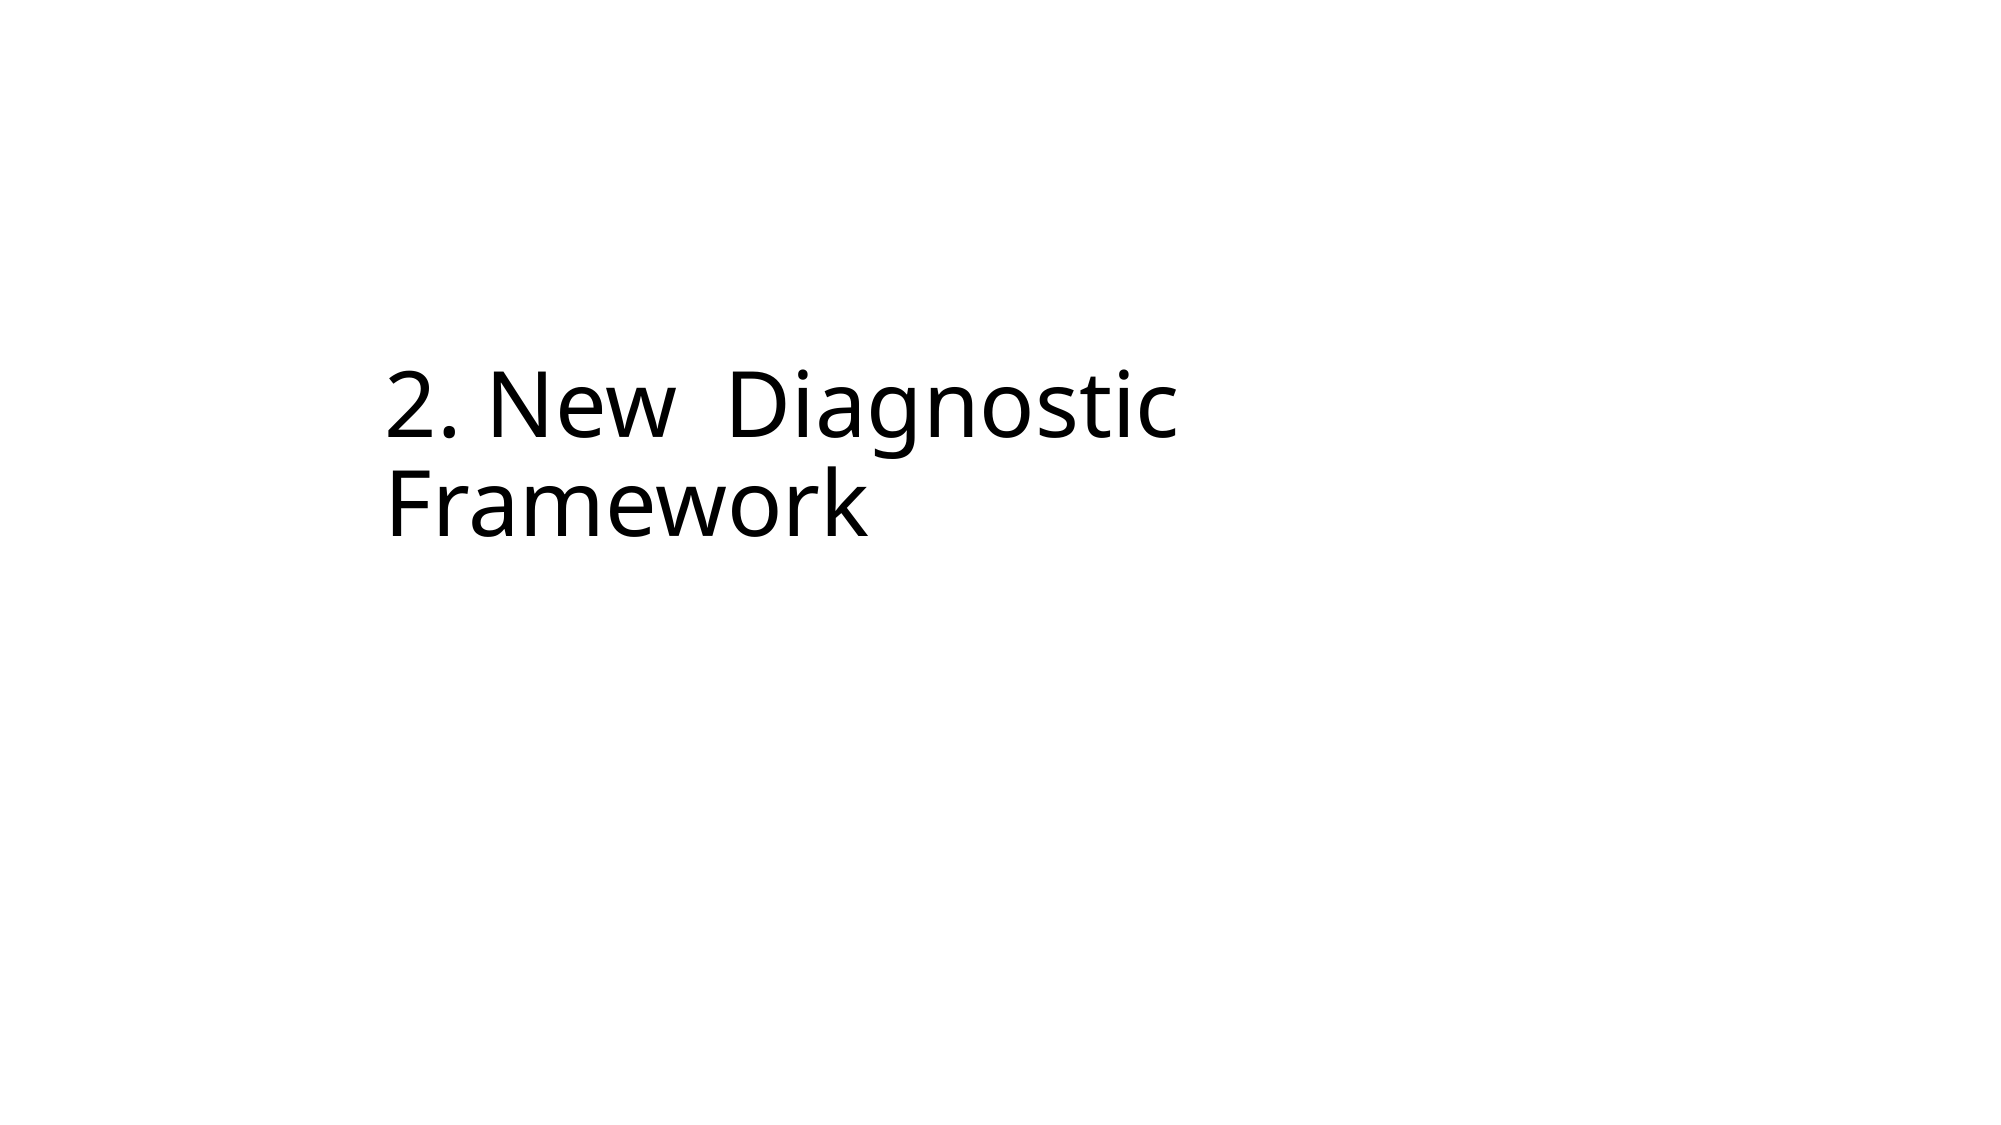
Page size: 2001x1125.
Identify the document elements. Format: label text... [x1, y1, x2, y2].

title 2. New Diagnostic Framework [369, 403, 1645, 622]
